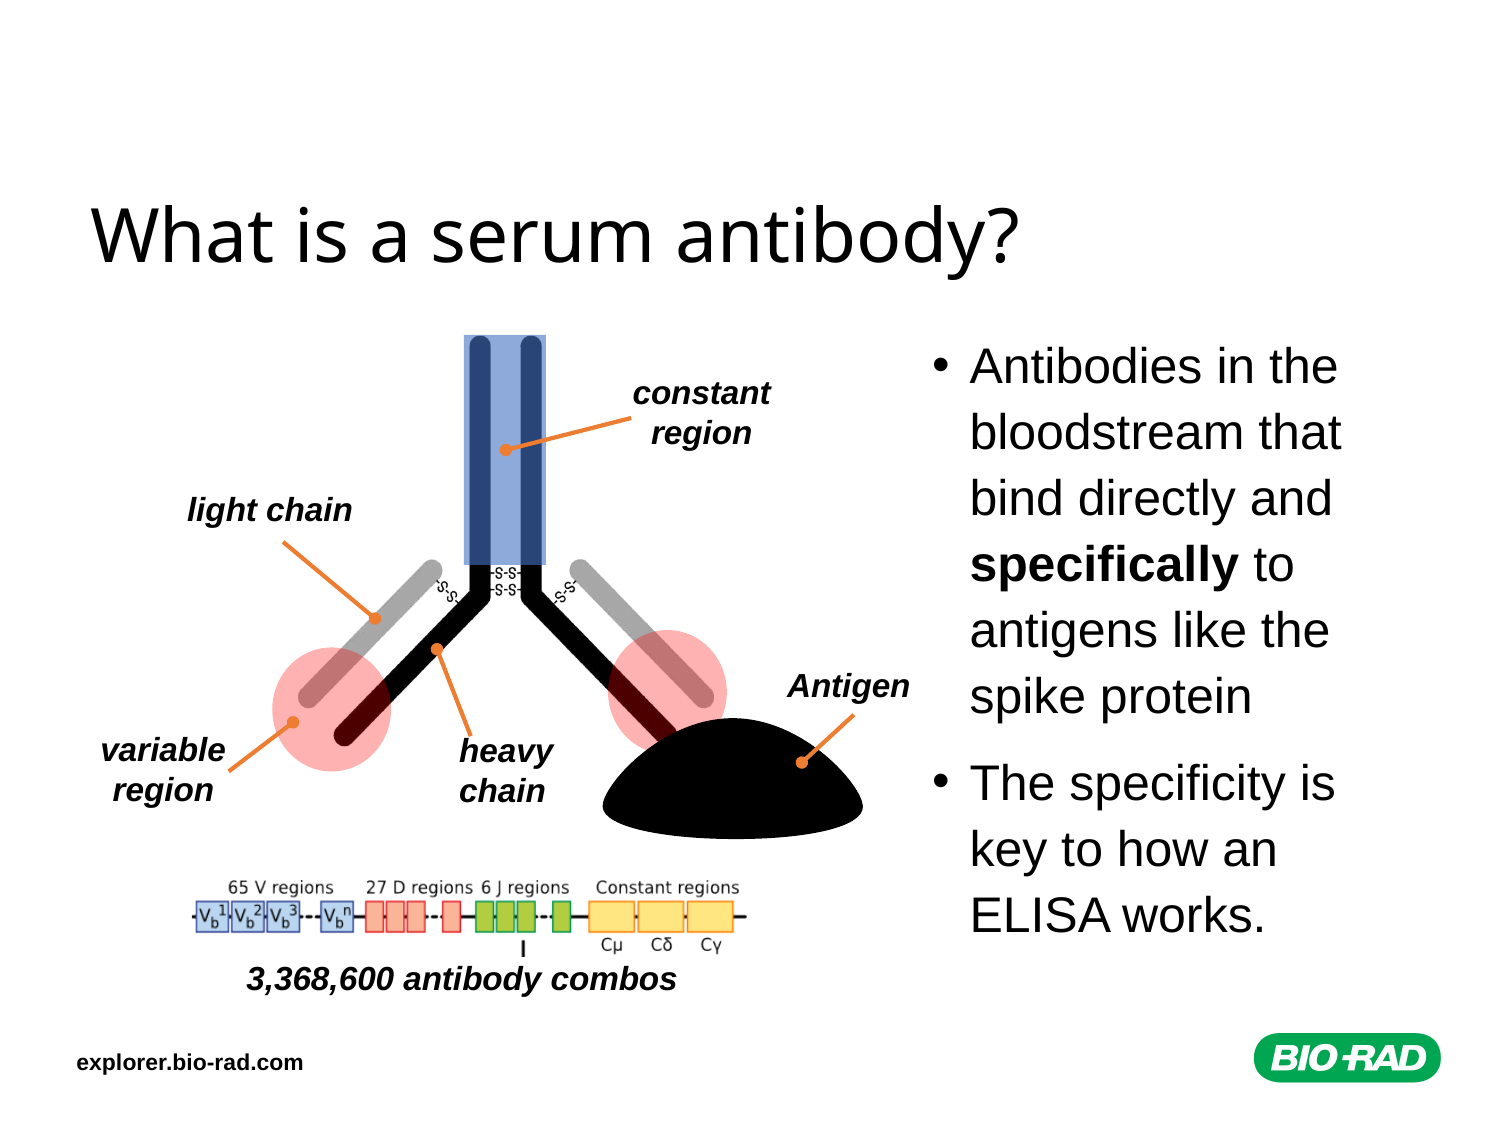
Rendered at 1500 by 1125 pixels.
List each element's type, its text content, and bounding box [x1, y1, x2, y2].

text_box Antigen [803, 657, 967, 712]
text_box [283, 541, 375, 619]
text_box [801, 714, 854, 763]
footer explorer.bio-rad.com [76, 1031, 583, 1092]
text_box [61, 334, 803, 1005]
text_box [803, 763, 863, 835]
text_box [436, 649, 471, 737]
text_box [505, 417, 632, 451]
title What is a serum antibody? [75, 75, 1425, 286]
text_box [228, 722, 294, 772]
list Antibodies in the bloodstream that bind directly and specifically to antigens like the spike protein The specificity is key to how an ELISA works. [917, 320, 1425, 988]
picture [1216, 1001, 1479, 1115]
